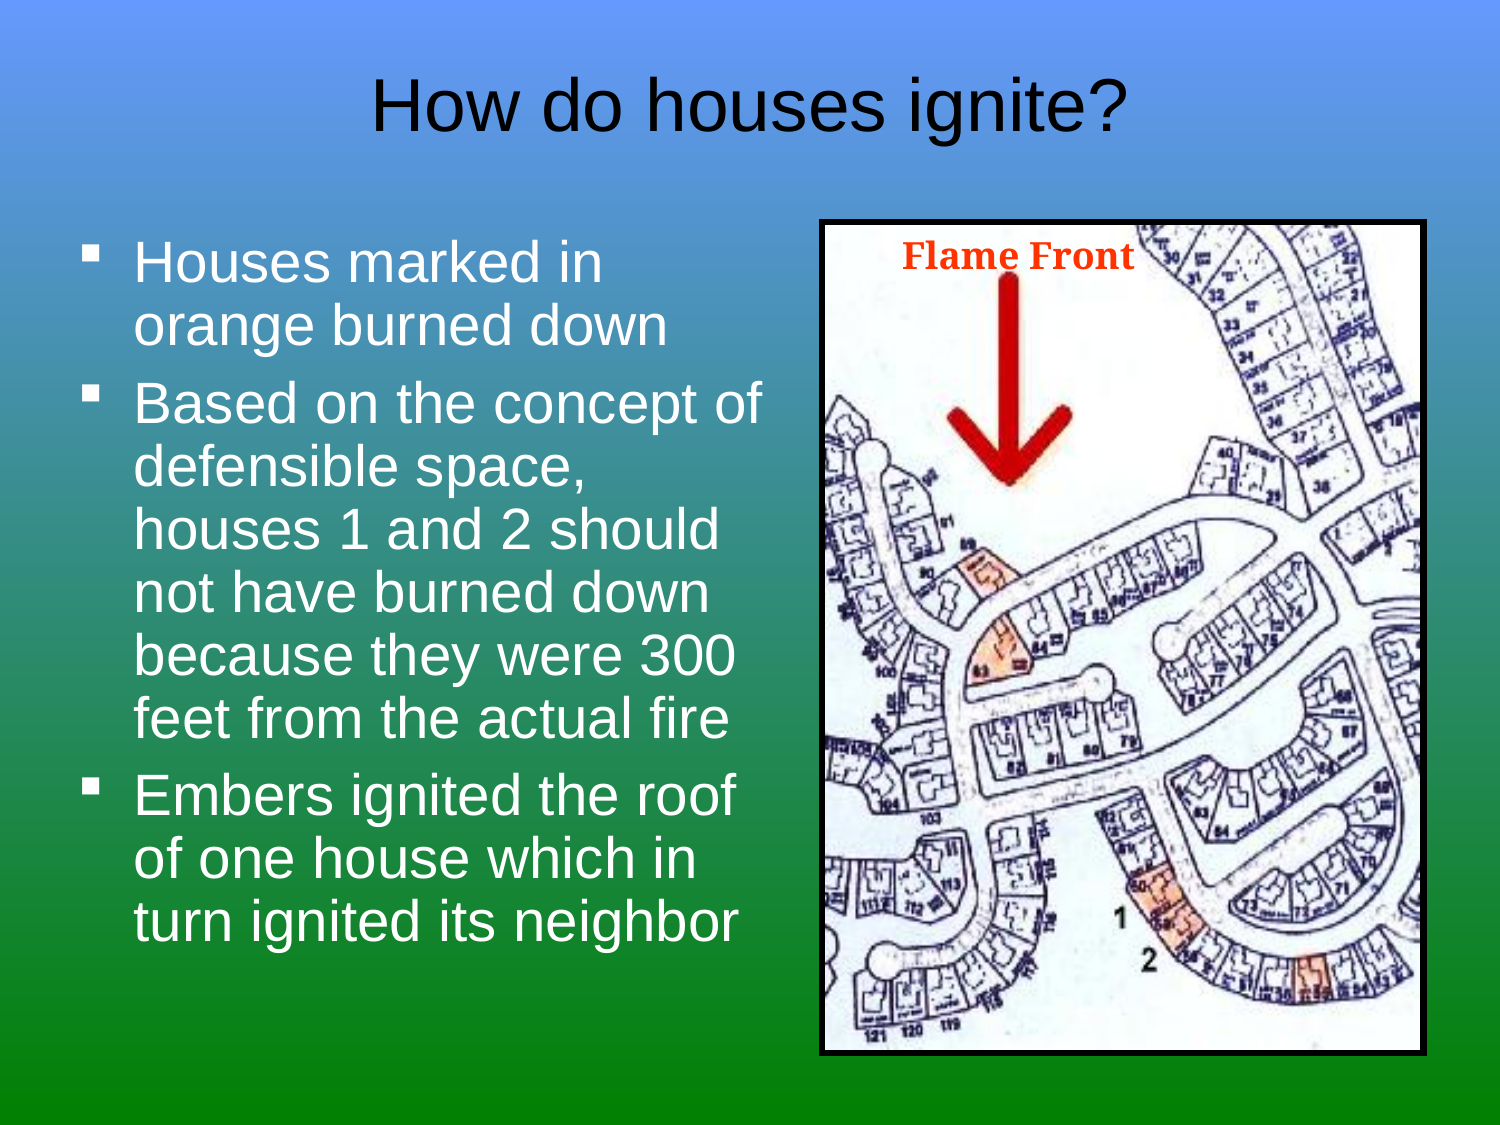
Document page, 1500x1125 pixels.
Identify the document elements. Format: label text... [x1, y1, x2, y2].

list Houses marked in orange burned down Based on the concept of defensible space, houses 1 and 2 should not have burned down because they were 300 feet from the actual fire Embers ignited the roof of one house which in turn ignited its neighbor [62, 224, 788, 1013]
title How do houses ignite? [75, 37, 1425, 175]
picture [824, 224, 1421, 1050]
